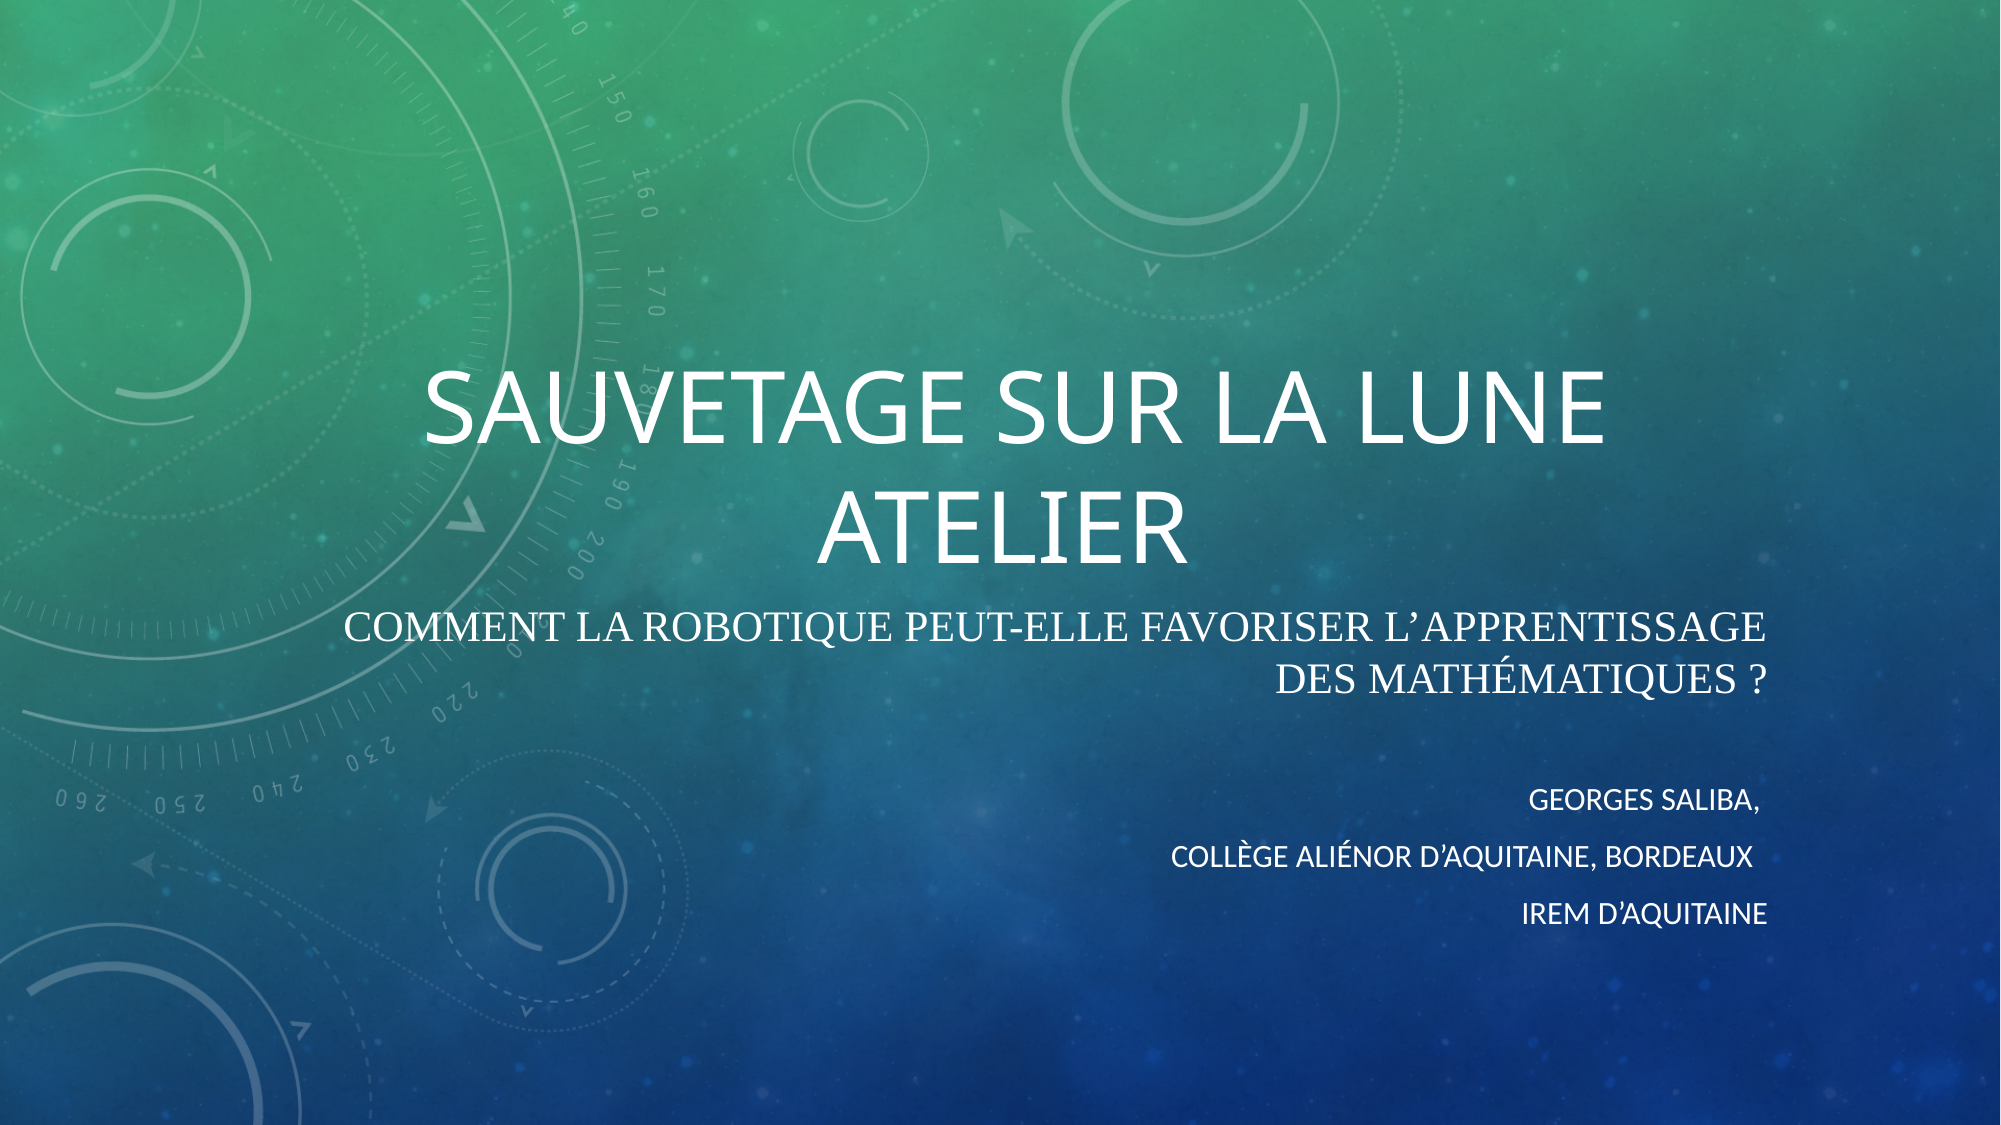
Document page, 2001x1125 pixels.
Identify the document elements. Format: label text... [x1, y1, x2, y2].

picture [0, 0, 2001, 1125]
subtitle Comment la robotique peut-elle favoriser l’apprentissage des mathématiques ? Georges saliba, Collège Aliénor d’aquitaine, Bordeaux IReM d’Aquitaine [249, 590, 1784, 941]
title Sauvetage sur la lune Atelier [356, 193, 1677, 590]
